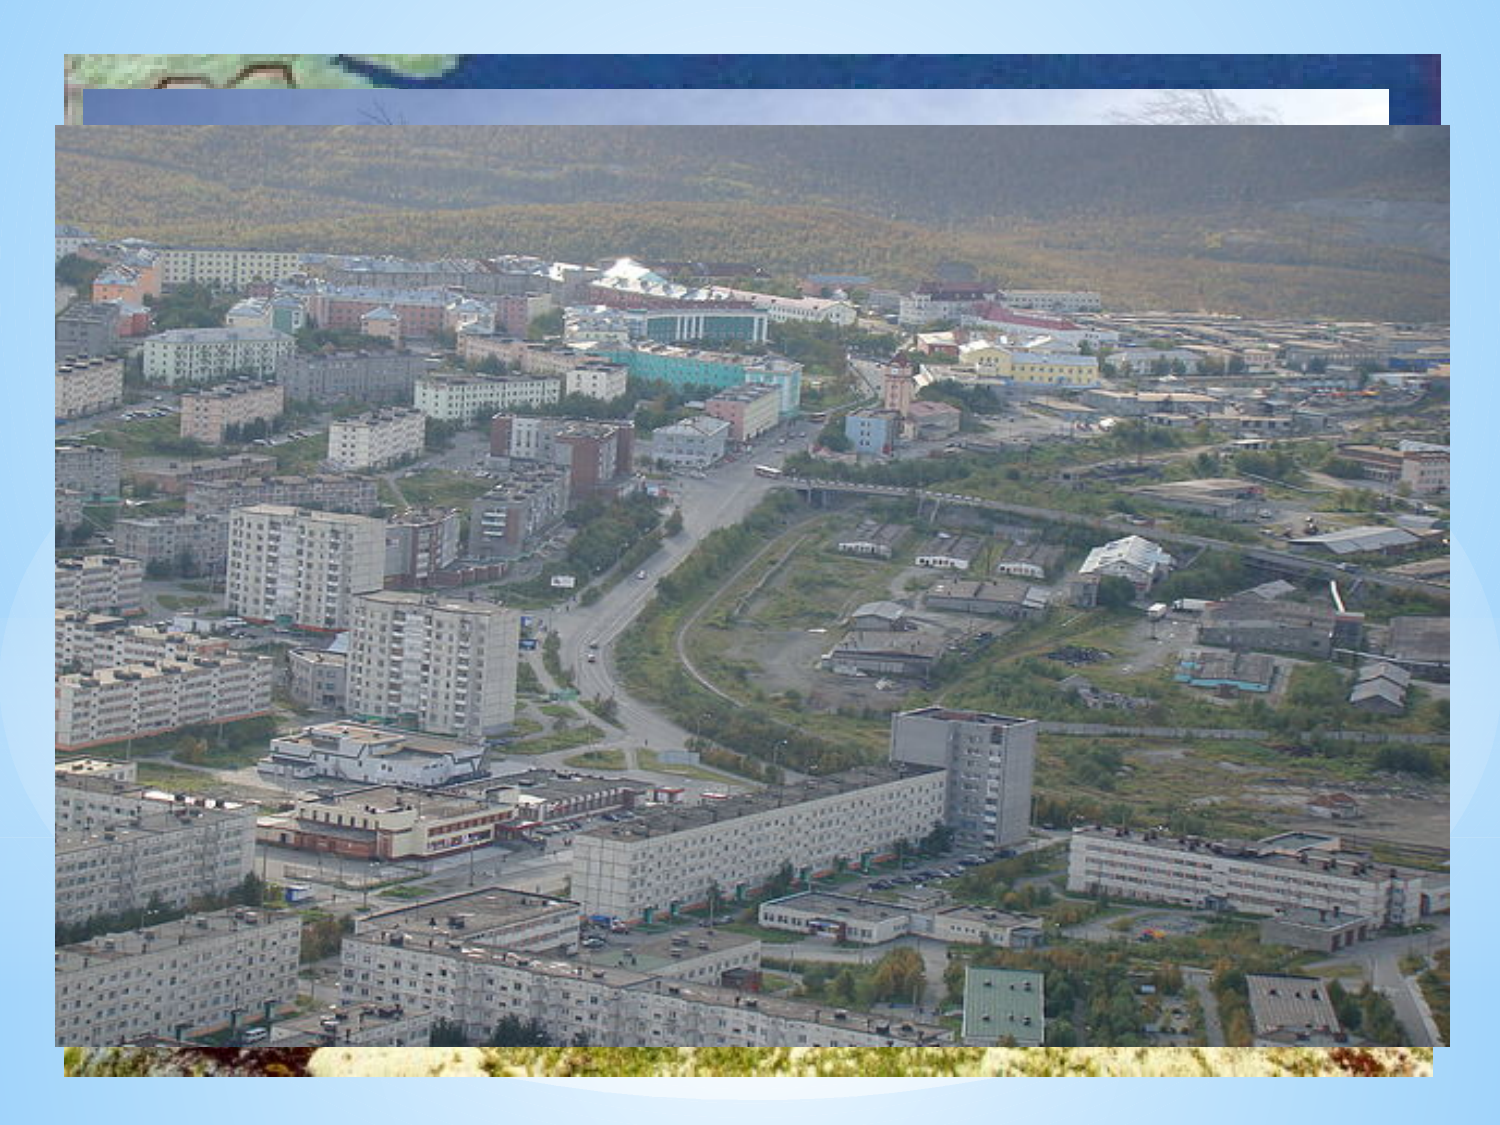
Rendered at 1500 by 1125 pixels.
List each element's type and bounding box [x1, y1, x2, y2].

picture [55, 54, 1451, 1077]
